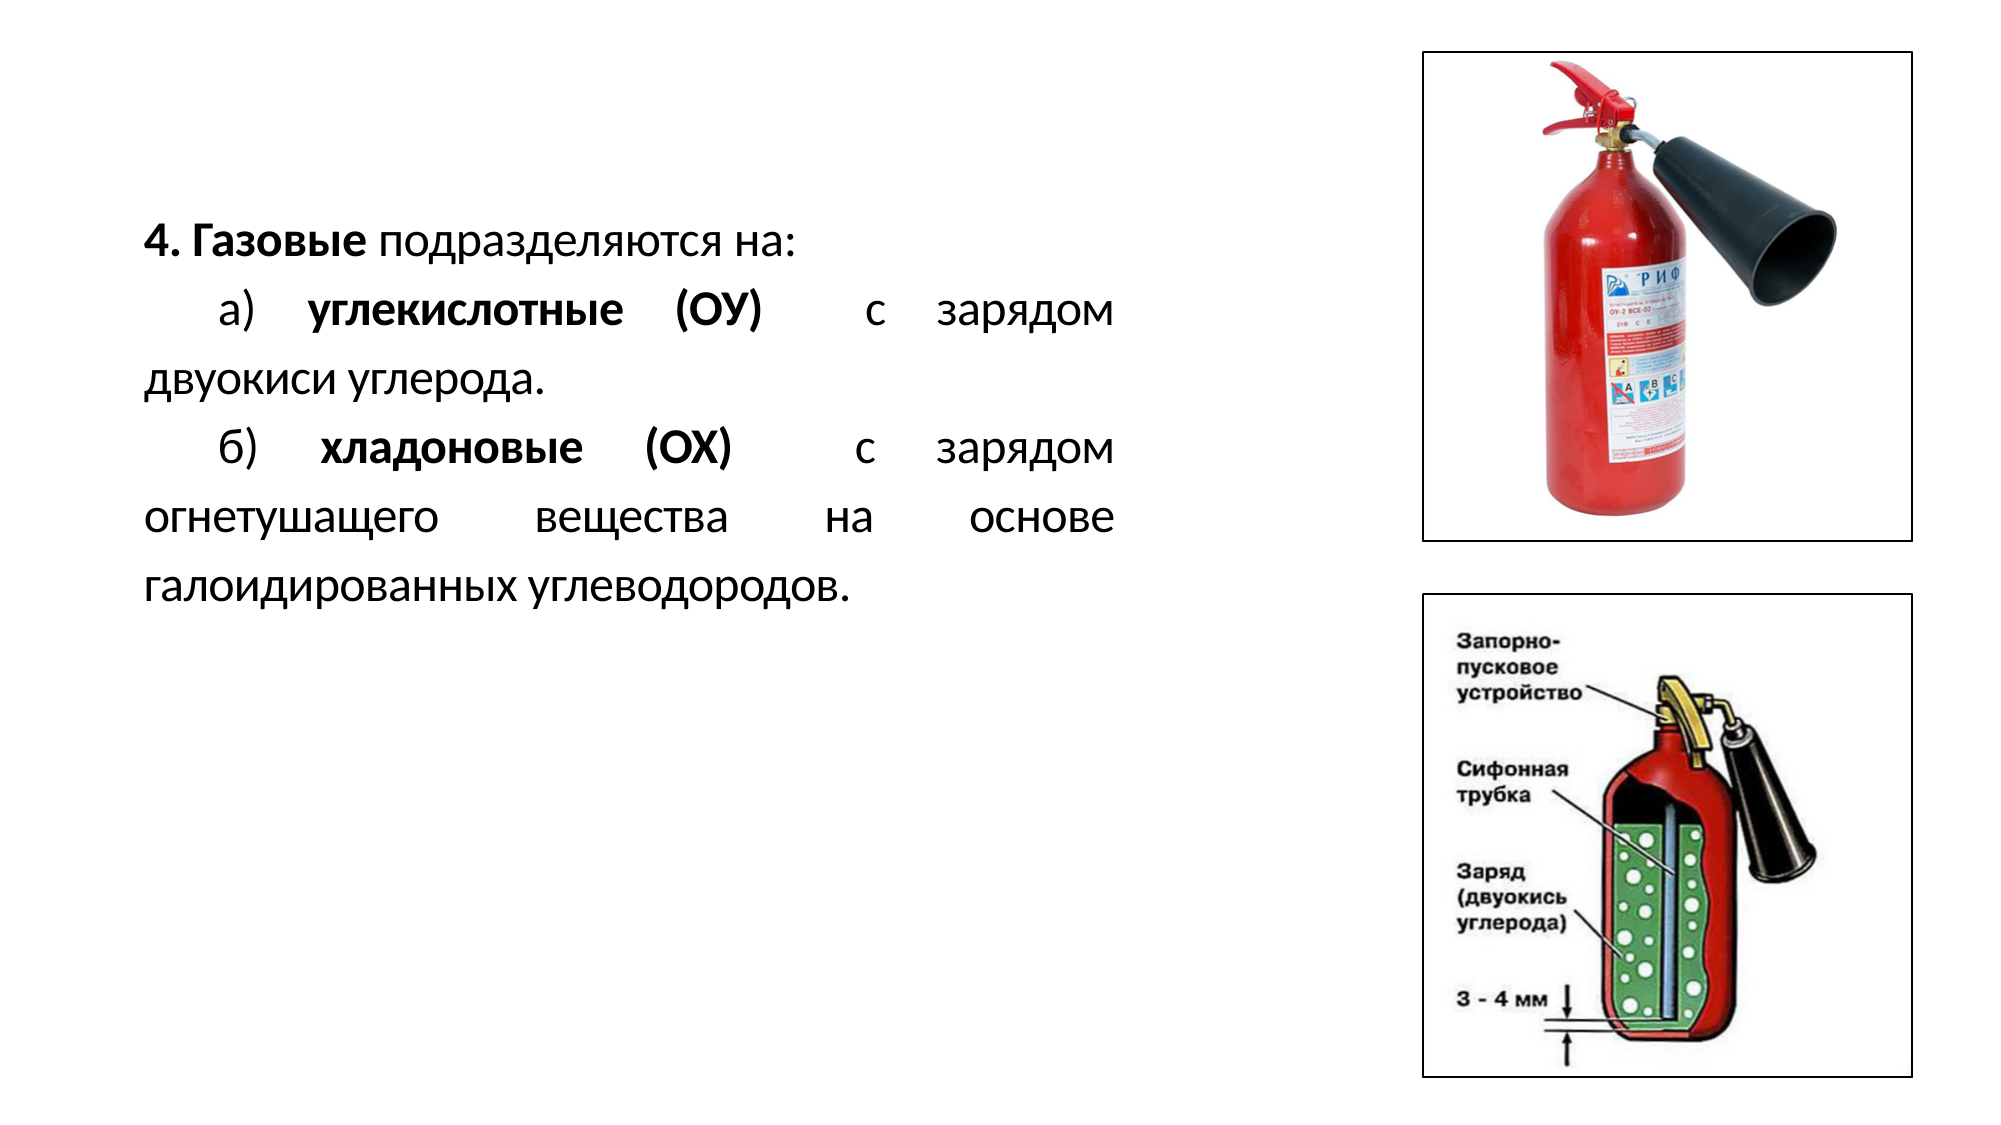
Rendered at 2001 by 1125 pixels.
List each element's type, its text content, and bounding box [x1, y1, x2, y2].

text_box 4. Газовые подразделяются на: а) углекислотные (ОУ) с зарядом двуокиси углерода. б) хладоновые (ОХ) с зарядом огнетушащего вещества на основе галоидированных углеводородов. [129, 190, 1130, 619]
picture [1422, 593, 1913, 1079]
picture [1422, 51, 1913, 542]
